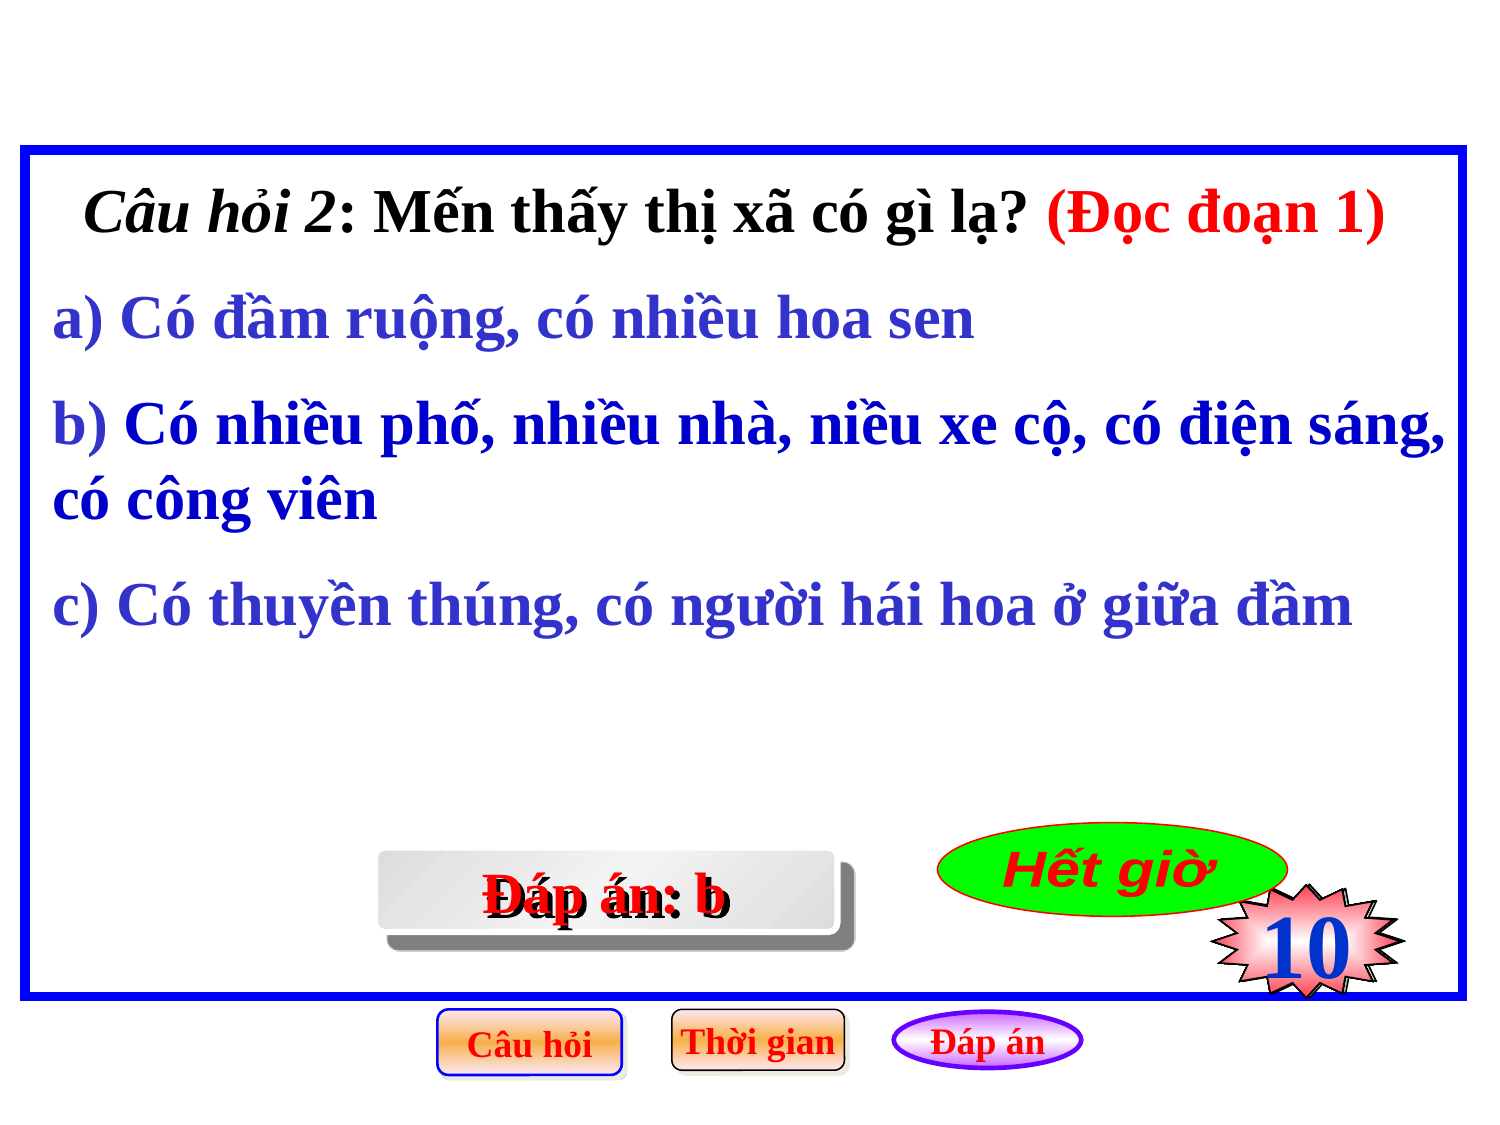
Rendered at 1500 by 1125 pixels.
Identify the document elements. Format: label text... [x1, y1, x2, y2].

text_box 1 [1366, 965, 1377, 982]
text_box [24, 149, 1463, 997]
text_box 1 [1377, 919, 1404, 964]
text_box Câu hỏi [437, 1009, 622, 1075]
text_box 10 [1219, 885, 1401, 998]
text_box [937, 822, 1288, 948]
text_box 1 [1366, 901, 1377, 918]
text_box 1 [1343, 977, 1349, 994]
text_box Thời gian [671, 1009, 845, 1071]
text_box 1 [1343, 889, 1349, 906]
text_box Câu hỏi 2: Mến thấy thị xã có gì lạ? (Đọc đoạn 1) a) Có đầm ruộng, có nhiều hoa sen b) Có nhiều phố, nhiều nhà, niều xe cộ, có điện sáng, có công viên c) Có thuyền thúng, có người hái hoa ở giữa đầm [37, 162, 1475, 646]
text_box Đáp án [893, 1011, 1082, 1069]
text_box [374, 847, 838, 934]
